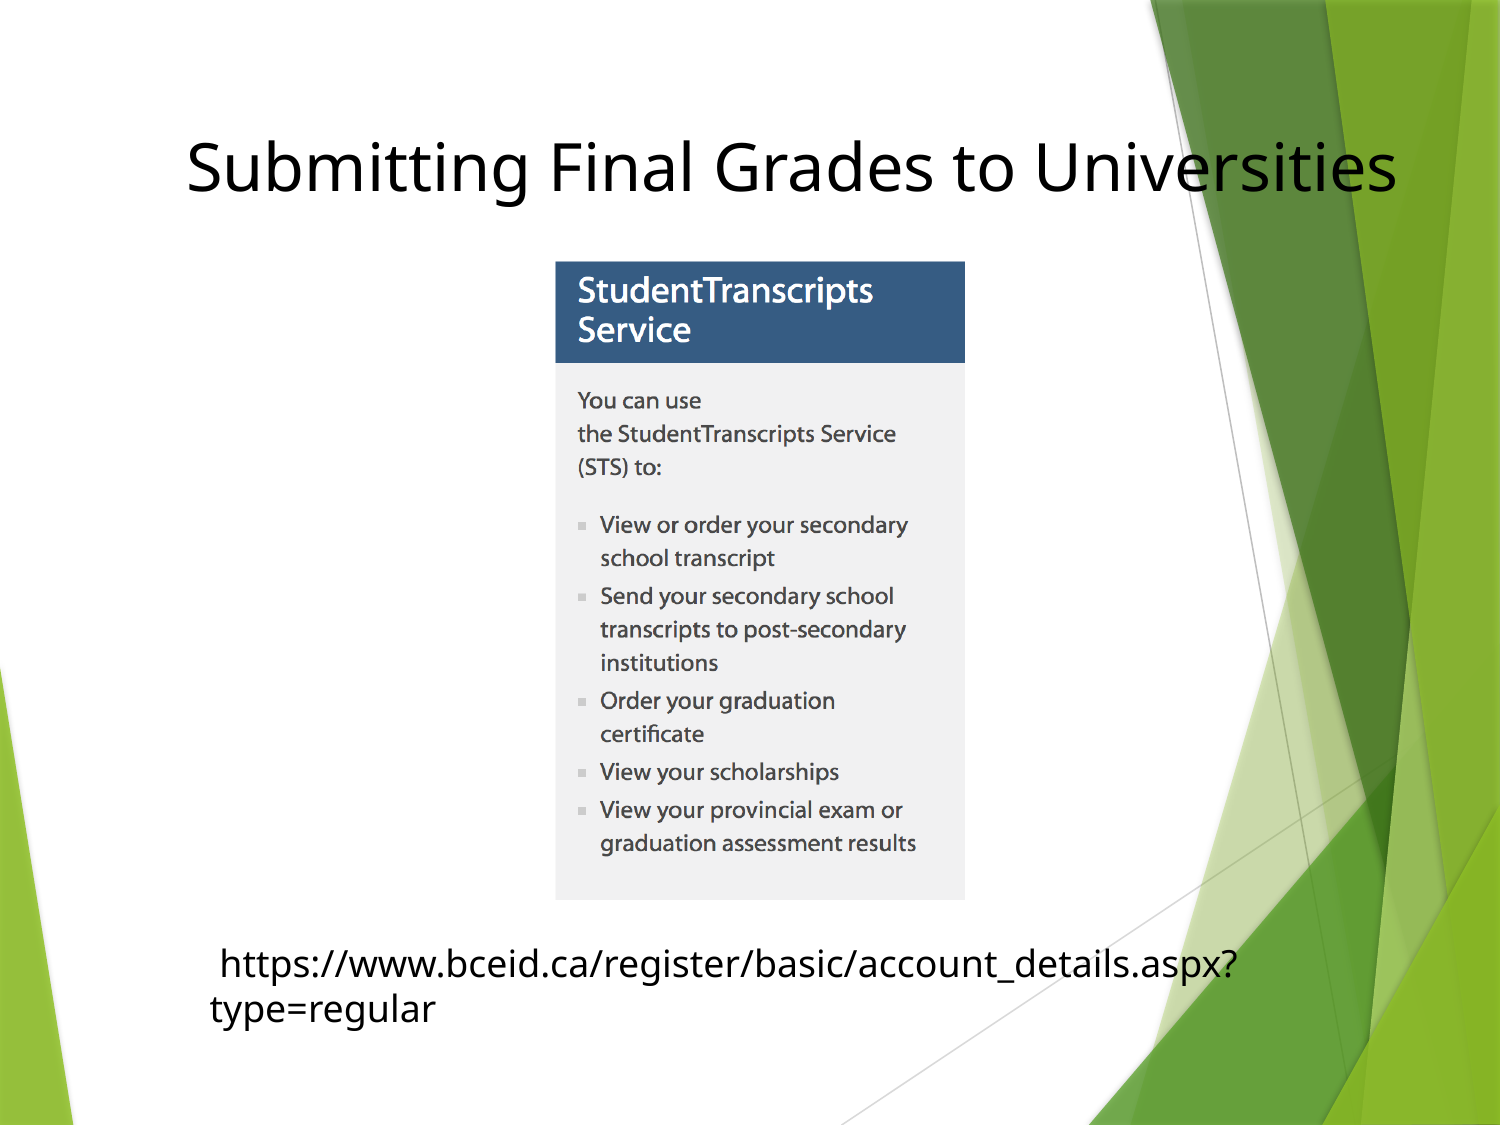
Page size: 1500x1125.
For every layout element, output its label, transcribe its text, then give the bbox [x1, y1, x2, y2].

text_box https://www.bceid.ca/register/basic/account_details.aspx?type=regular [194, 932, 1349, 1038]
text_box Submitting Final Grades to Universities [161, 110, 1425, 220]
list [548, 254, 965, 911]
